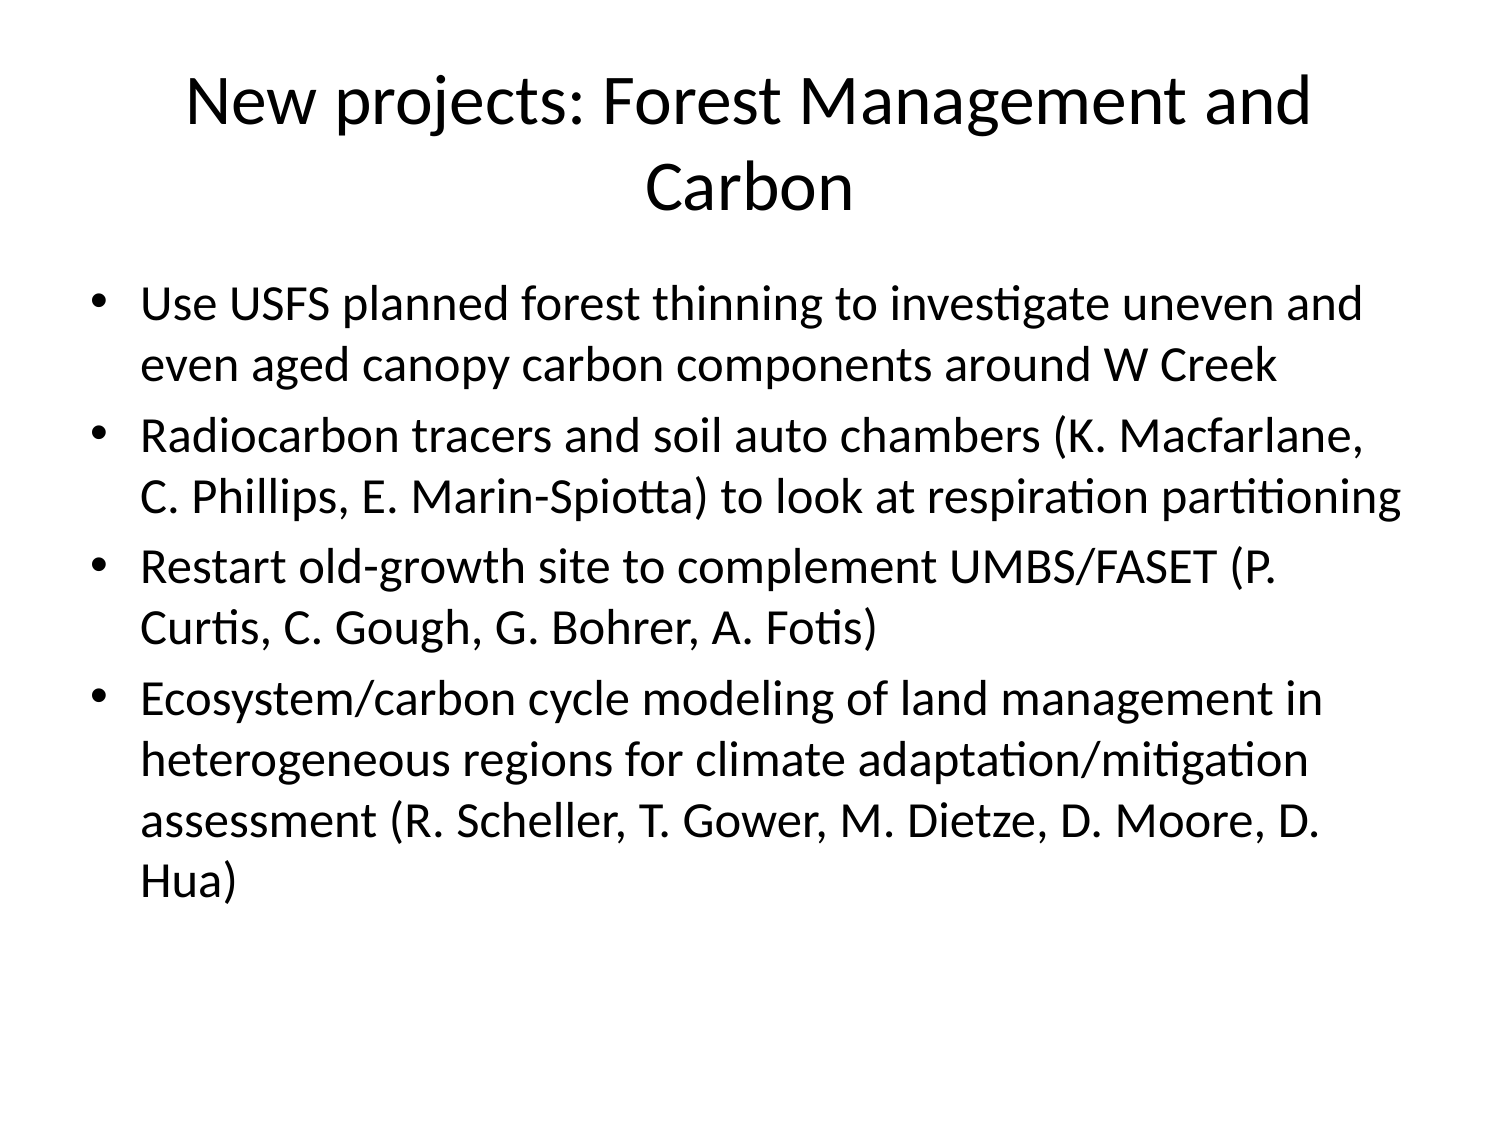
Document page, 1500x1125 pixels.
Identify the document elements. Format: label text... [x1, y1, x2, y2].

title New projects: Forest Management and Carbon [75, 45, 1425, 233]
list Use USFS planned forest thinning to investigate uneven and even aged canopy carbon components around W Creek Radiocarbon tracers and soil auto chambers (K. Macfarlane, C. Phillips, E. Marin-Spiotta) to look at respiration partitioning Restart old-growth site to complement UMBS/FASET (P. Curtis, C. Gough, G. Bohrer, A. Fotis) Ecosystem/carbon cycle modeling of land management in heterogeneous regions for climate adaptation/mitigation assessment (R. Scheller, T. Gower, M. Dietze, D. Moore, D. Hua) [75, 262, 1425, 1005]
